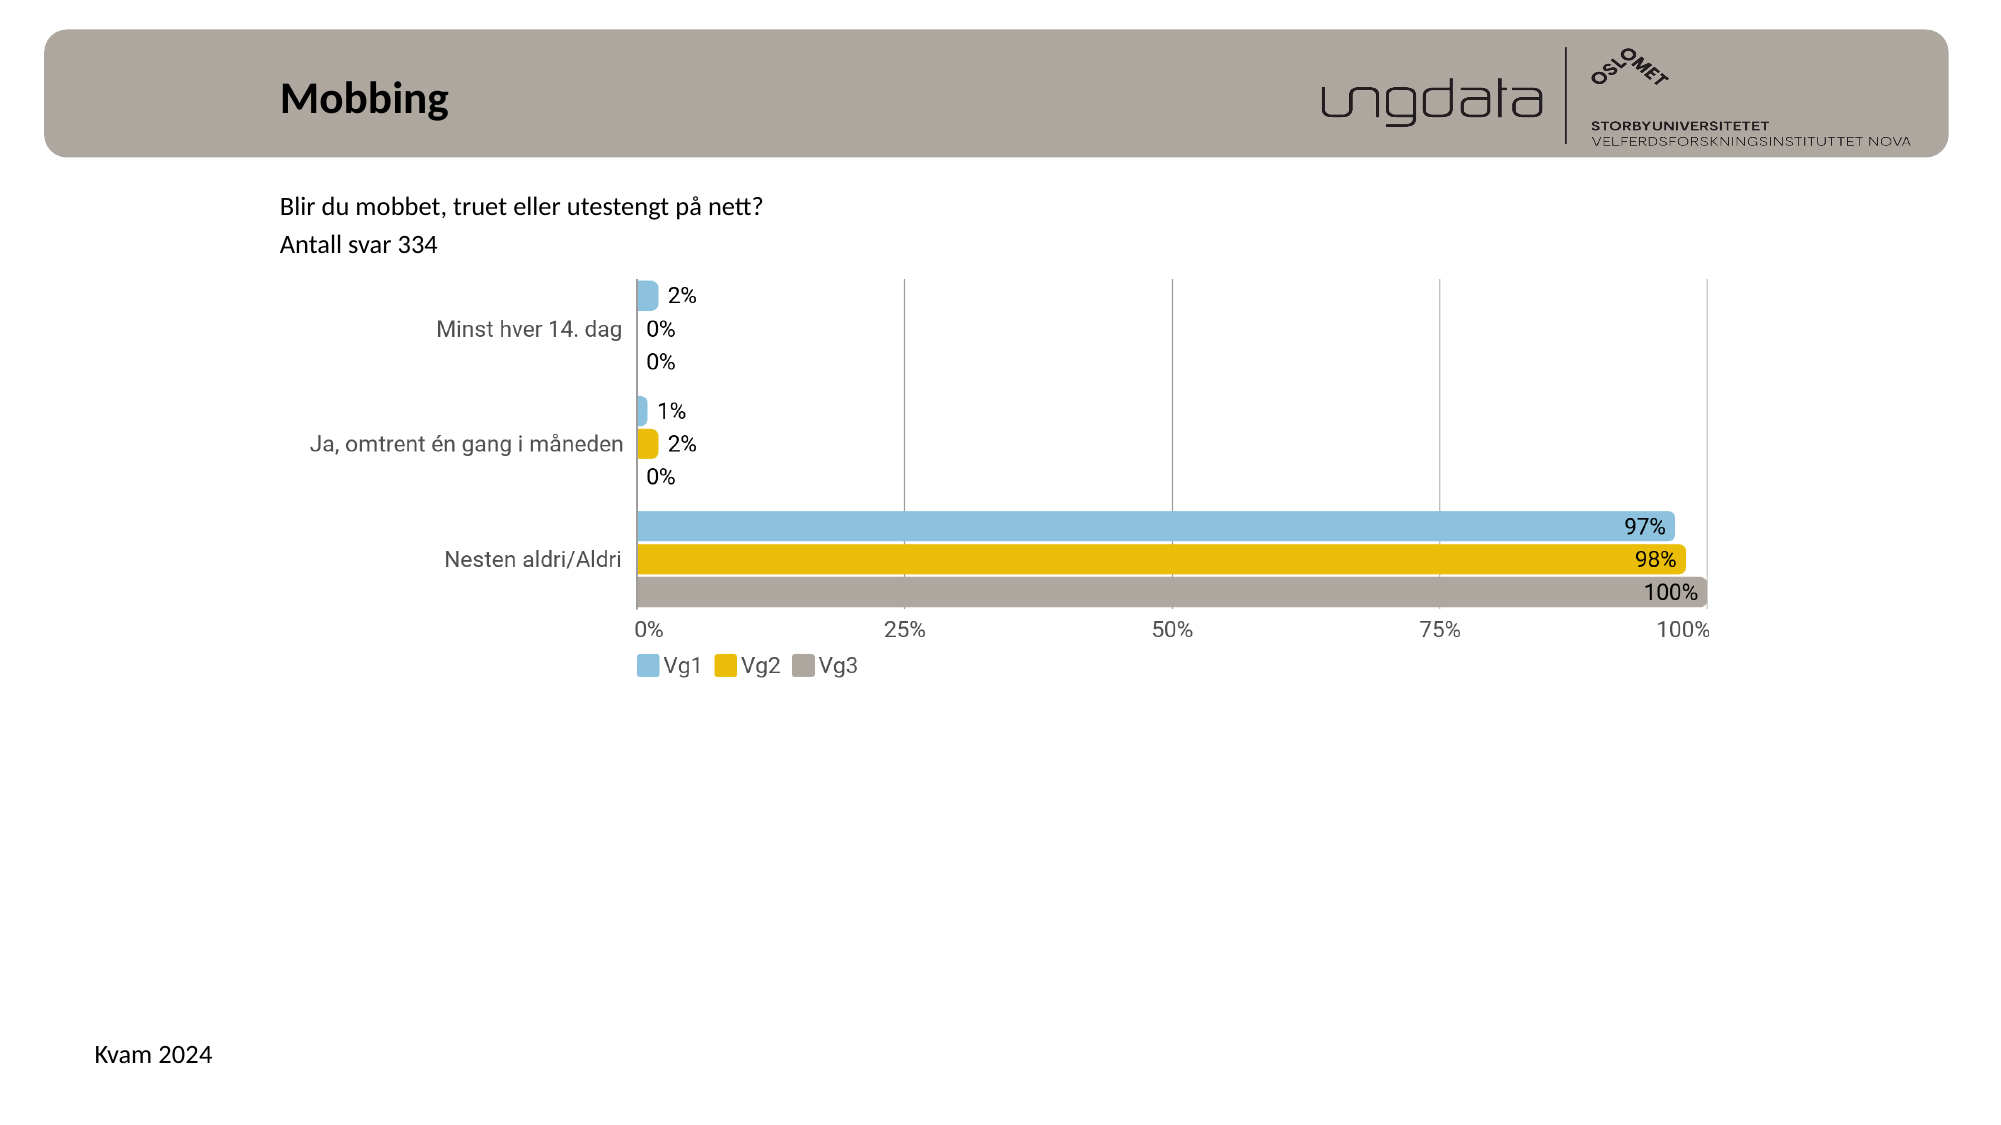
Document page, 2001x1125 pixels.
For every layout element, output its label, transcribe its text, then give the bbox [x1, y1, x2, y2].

picture [1321, 47, 1911, 146]
text_box Blir du mobbet, truet eller utestengt på nett? [280, 188, 1711, 221]
text_box Antall svar 334 [280, 226, 1711, 259]
picture [281, 279, 1709, 683]
text_box [280, 130, 1711, 181]
text_box Mobbing [280, 67, 1711, 123]
